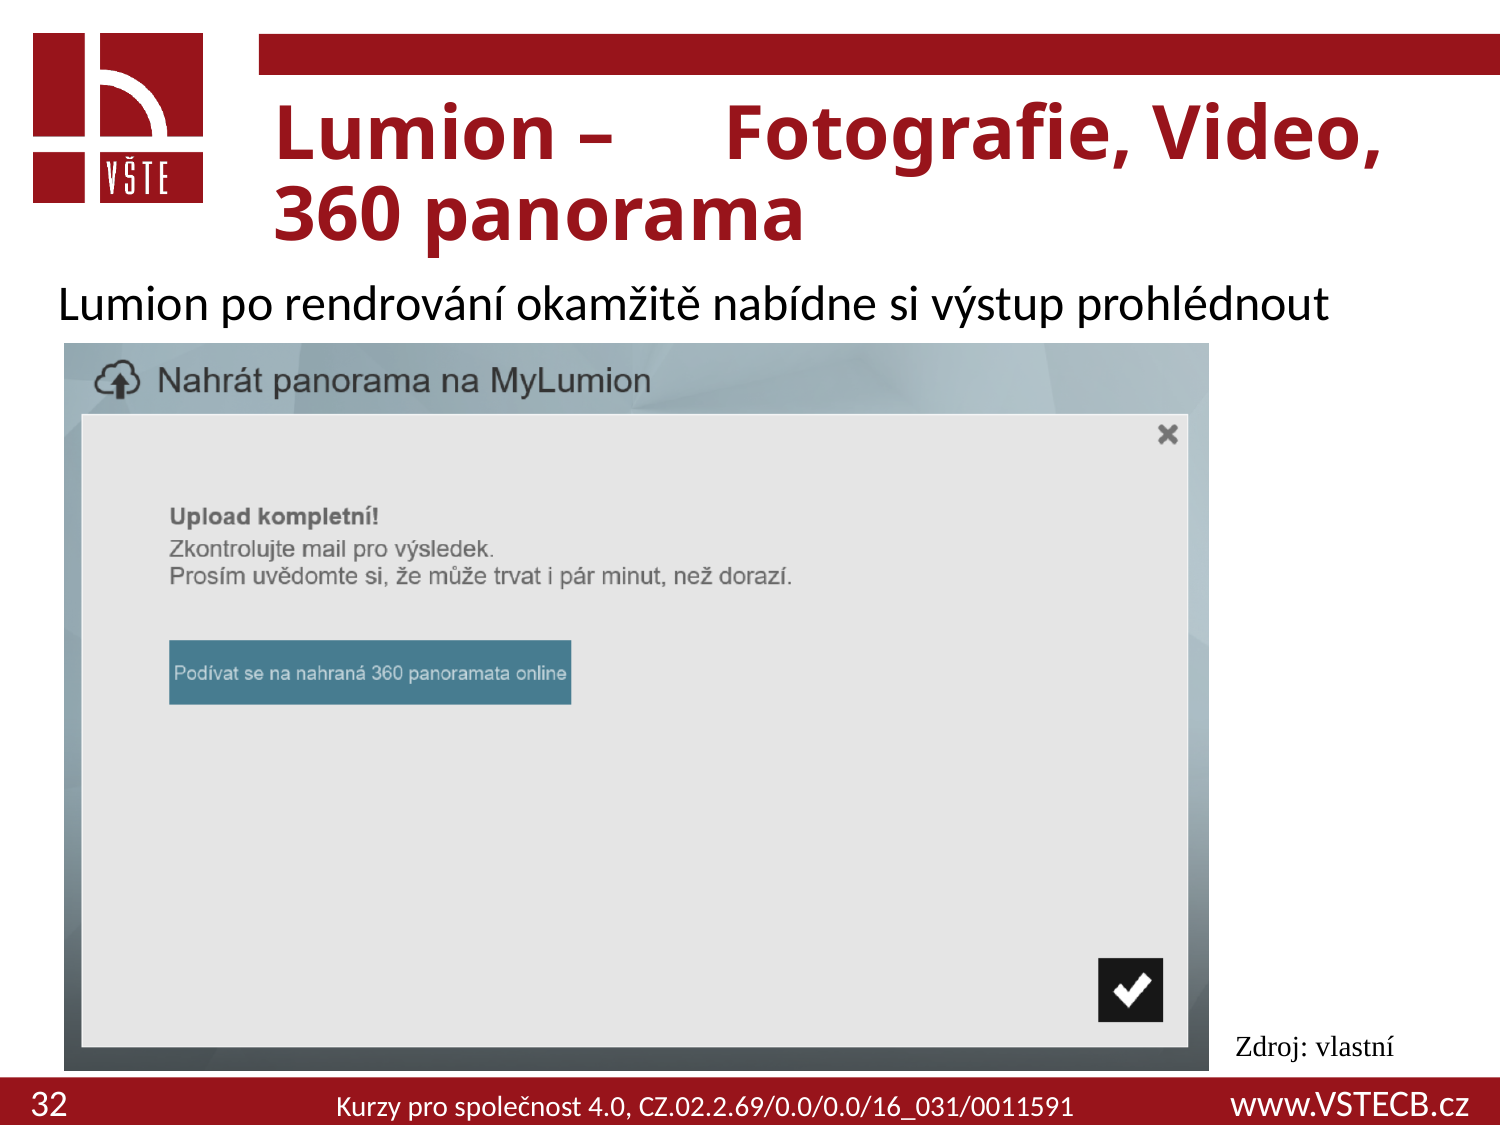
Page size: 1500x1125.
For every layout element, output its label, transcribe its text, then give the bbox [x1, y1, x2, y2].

picture [64, 343, 1209, 1071]
text_box 32 Kurzy pro společnost 4.0, CZ.02.2.69/0.0/0.0/16_031/0011591 www.VSTECB.cz [0, 1076, 1500, 1125]
picture [33, 33, 203, 203]
title Lumion – Fotografie, Video, 360 panorama [258, 76, 1462, 278]
list Lumion po rendrování okamžitě nabídne si výstup prohlédnout [43, 269, 1425, 1071]
text_box [258, 33, 1500, 76]
text_box Zdroj: vlastní [1220, 1002, 1410, 1070]
